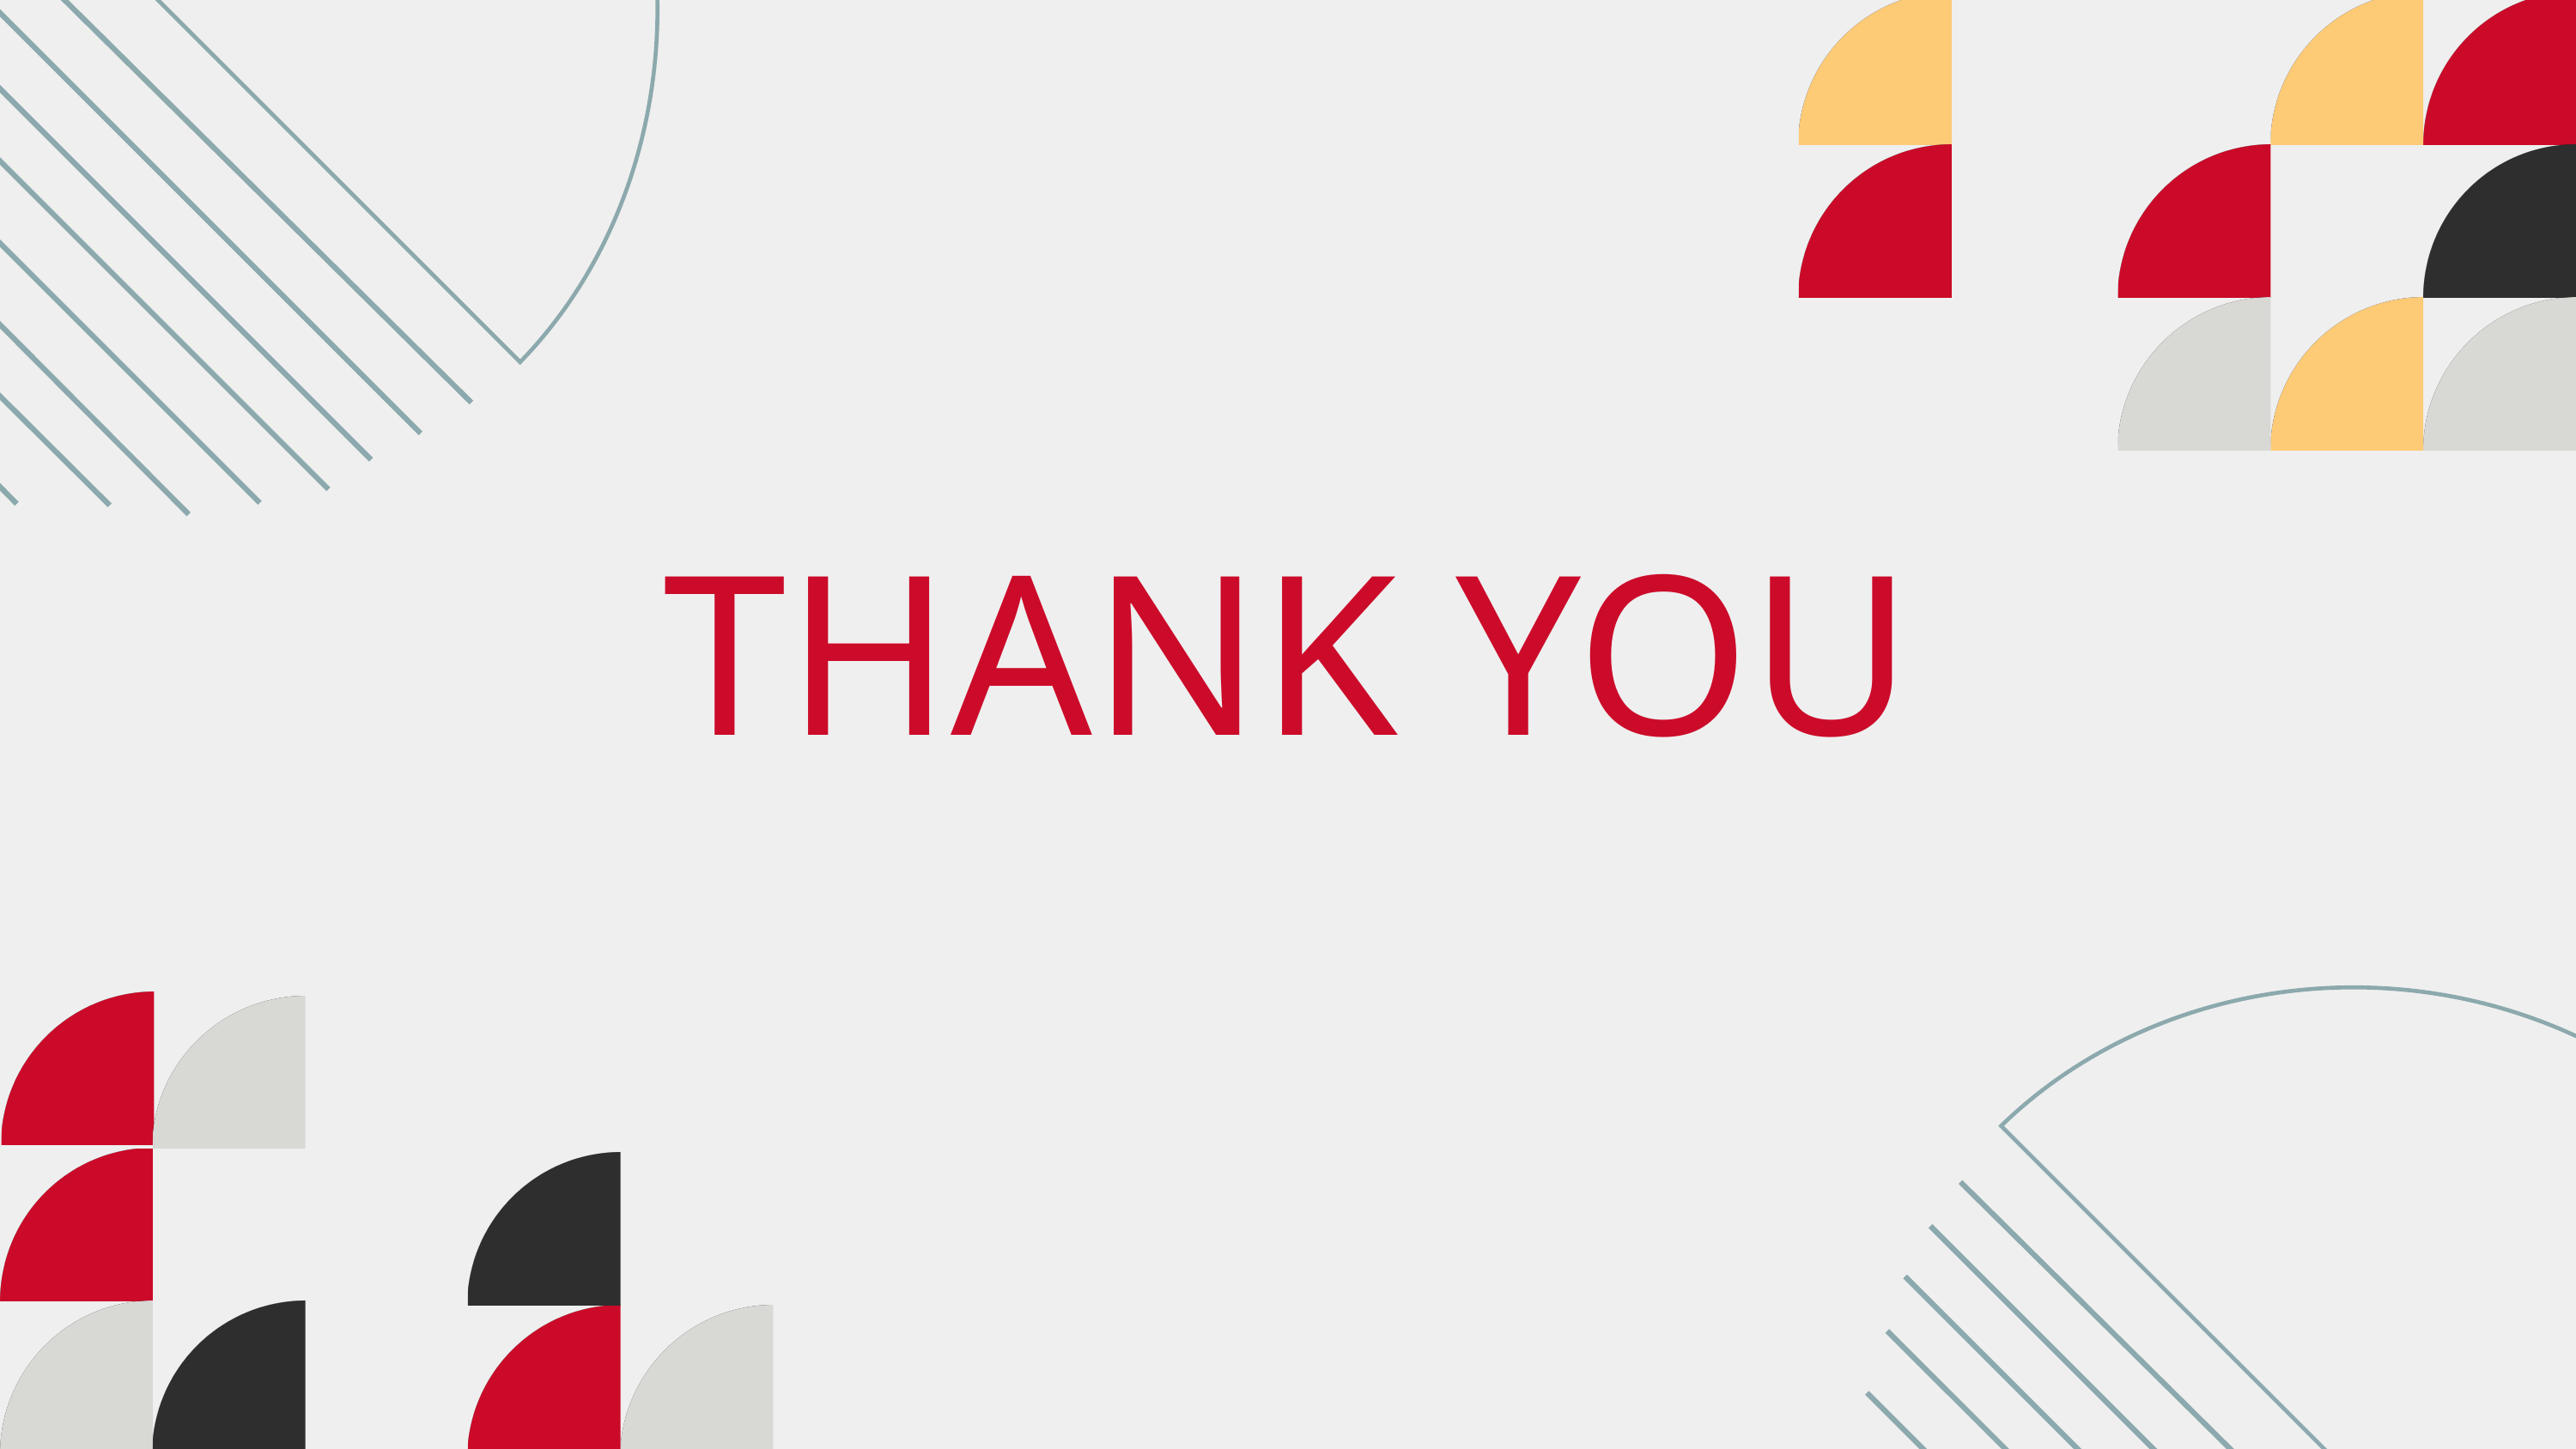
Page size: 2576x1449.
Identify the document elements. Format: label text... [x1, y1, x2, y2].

text_box [1, 991, 155, 1145]
text_box [2117, 297, 2271, 451]
text_box [2271, 297, 2424, 451]
text_box [2270, 0, 2424, 145]
text_box [1798, 0, 1952, 144]
text_box [620, 1305, 774, 1449]
text_box THANK YOU [539, 557, 2036, 780]
text_box [2423, 144, 2576, 297]
text_box [152, 1300, 306, 1449]
text_box [1798, 144, 1952, 298]
text_box [2117, 144, 2271, 297]
text_box [2424, 297, 2576, 451]
text_box [467, 1152, 621, 1306]
text_box [0, 1149, 153, 1300]
text_box [2424, 0, 2576, 144]
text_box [0, 0, 876, 517]
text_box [1848, 770, 2576, 1449]
text_box [0, 1300, 152, 1449]
text_box [152, 996, 306, 1149]
text_box [467, 1306, 620, 1449]
